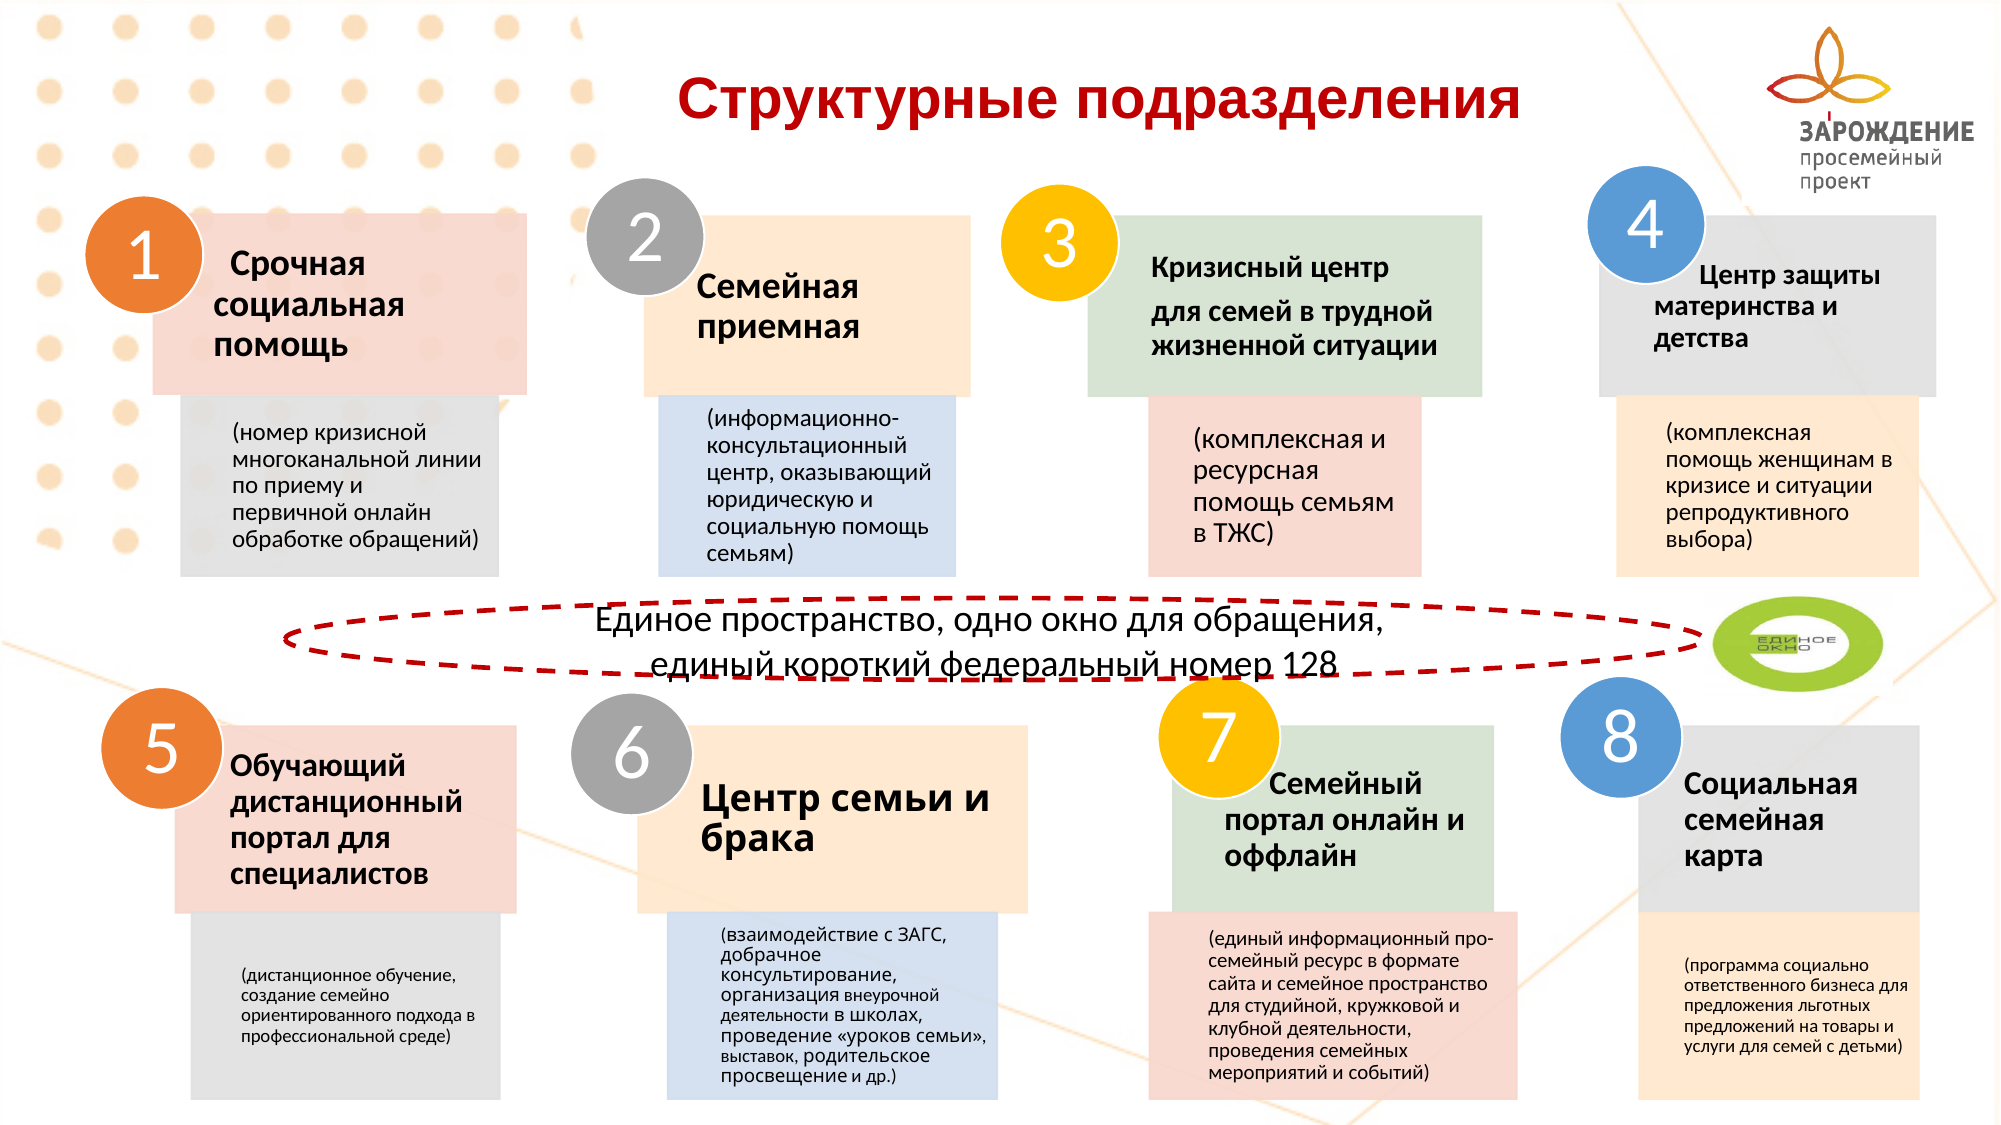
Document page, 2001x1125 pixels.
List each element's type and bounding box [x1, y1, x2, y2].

text_box [84, 144, 1862, 576]
text_box [26, 651, 1919, 1099]
picture [0, 0, 2000, 1125]
